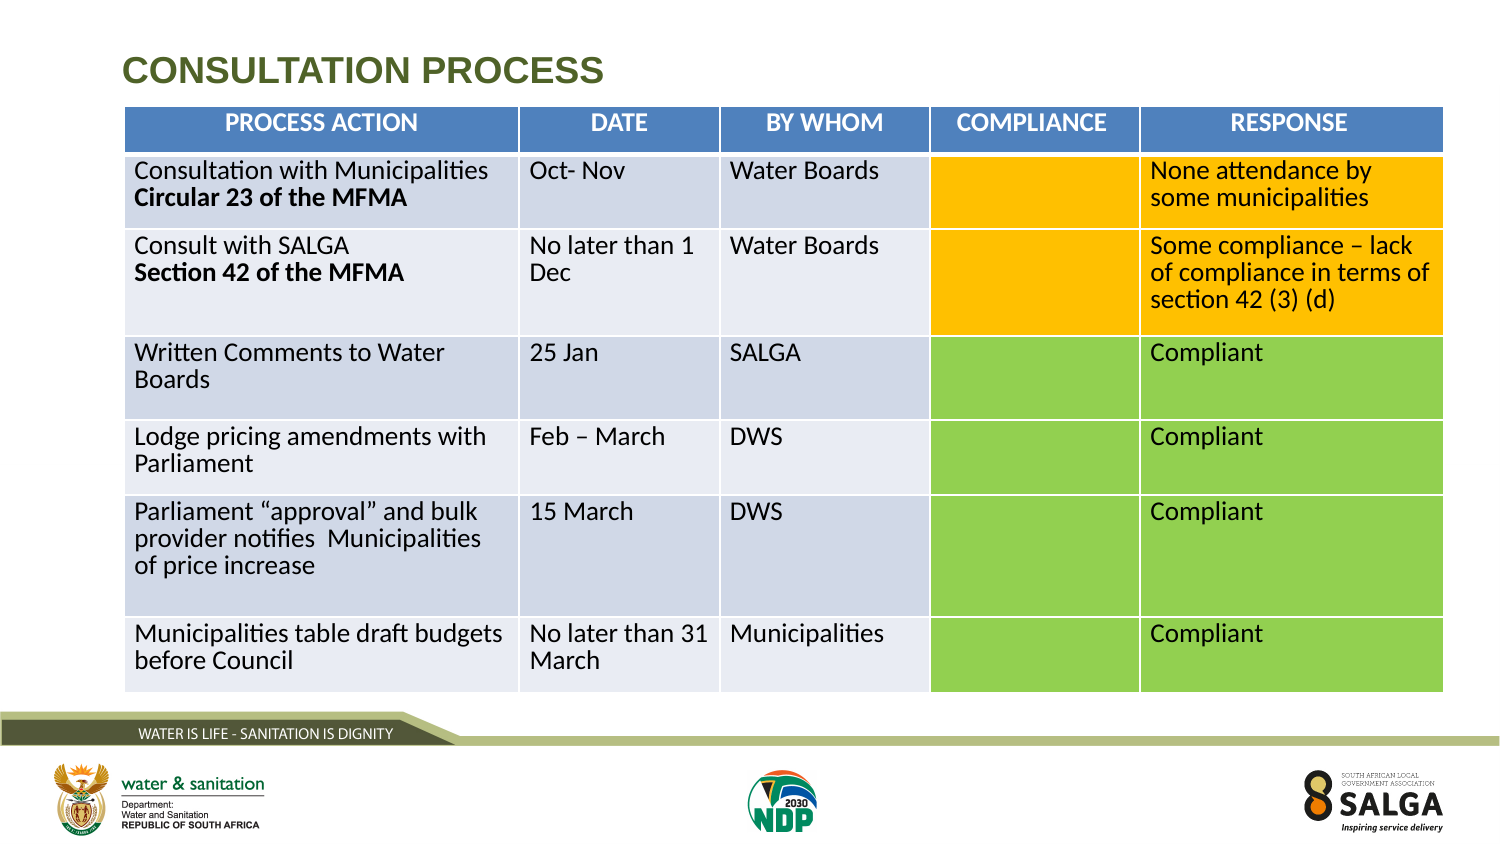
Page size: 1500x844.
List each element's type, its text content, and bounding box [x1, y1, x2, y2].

table_cell Lodge pricing amendments with Parliament [125, 421, 518, 494]
table_cell No later than 1 Dec [520, 230, 719, 335]
table_cell Compliant [1141, 496, 1443, 616]
table_cell Compliant [1141, 618, 1443, 692]
table_cell Water Boards [721, 230, 929, 335]
table_cell Feb – March [520, 421, 719, 494]
table_cell Some compliance – lack of compliance in terms of section 42 (3) (d) [1141, 230, 1443, 335]
table_header RESPONSE [1141, 107, 1443, 152]
table_cell [931, 618, 1139, 692]
table_header DATE [520, 107, 719, 152]
table_cell [931, 337, 1139, 419]
table_cell Municipalities table draft budgets before Council [125, 618, 518, 692]
table_cell Consultation with Municipalities Circular 23 of the MFMA [125, 157, 518, 228]
table_cell [931, 230, 1139, 335]
table_header COMPLIANCE [931, 107, 1139, 152]
table_cell Parliament “approval” and bulk provider notifies Municipalities of price increase [125, 496, 518, 616]
table_cell Municipalities [721, 618, 929, 692]
table_cell [931, 496, 1139, 616]
picture [0, 85, 1500, 844]
table_cell 15 March [520, 496, 719, 616]
table_cell DWS [721, 421, 929, 494]
table_header PROCESS ACTION [125, 107, 518, 152]
table_cell Consult with SALGA Section 42 of the MFMA [125, 230, 518, 335]
table_cell DWS [721, 496, 929, 616]
table_cell Oct- Nov [520, 157, 719, 228]
table_cell Water Boards [721, 157, 929, 228]
table_cell No later than 31 March [520, 618, 719, 692]
table_cell [931, 421, 1139, 494]
title CONSULTATION PROCESS [107, 38, 895, 85]
table_cell [931, 157, 1139, 228]
table_cell Compliant [1141, 421, 1443, 494]
table_cell SALGA [721, 337, 929, 419]
table_cell Compliant [1141, 337, 1443, 419]
table_cell 25 Jan [520, 337, 719, 419]
table_header BY WHOM [721, 107, 929, 152]
table_cell Written Comments to Water Boards [125, 337, 518, 419]
table_cell None attendance by some municipalities [1141, 157, 1443, 228]
